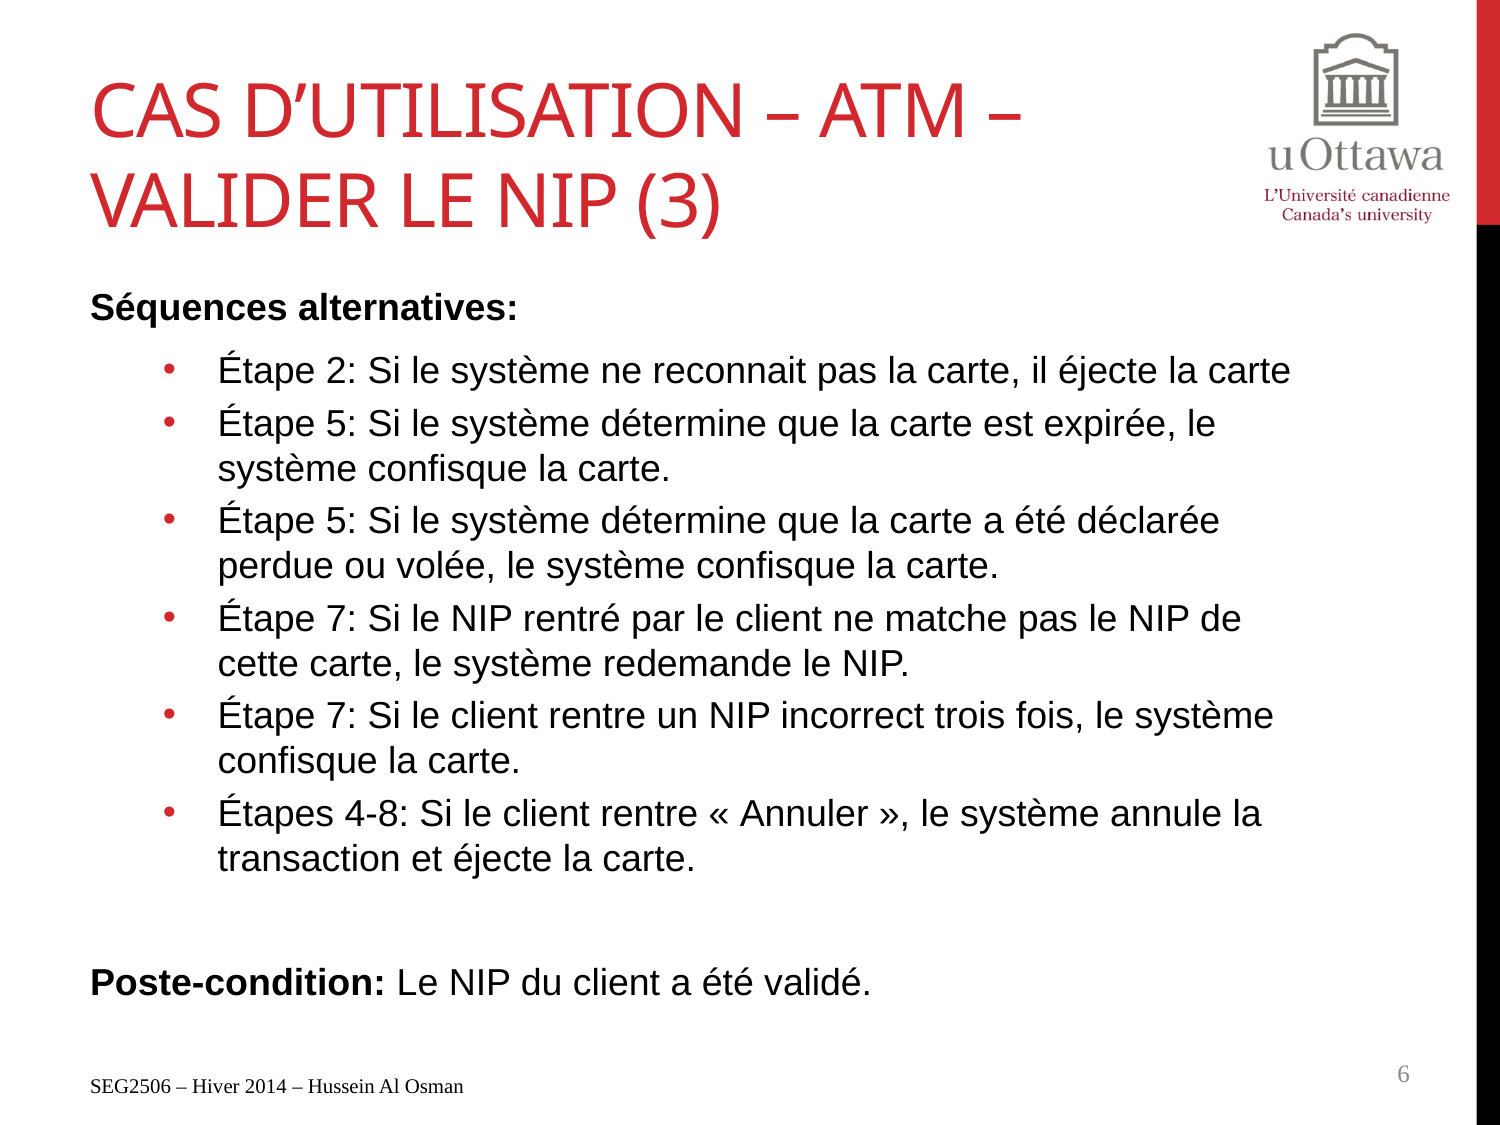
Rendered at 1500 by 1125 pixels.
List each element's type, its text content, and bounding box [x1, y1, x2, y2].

title Cas d’utilisation – ATM – Valider le NIP (3) [75, 24, 1213, 250]
footer SEG2506 – Hiver 2014 – Hussein Al Osman [75, 1065, 638, 1112]
slide_number 6 [1074, 1042, 1425, 1103]
picture [1262, 29, 1450, 225]
list Séquences alternatives: Étape 2: Si le système ne reconnait pas la carte, il éjecte la carte Étape 5: Si le système détermine que la carte est expirée, le système confisque la carte. Étape 5: Si le système détermine que la carte a été déclarée perdue ou volée, le système confisque la carte. Étape 7: Si le NIP rentré par le client ne matche pas le NIP de cette carte, le système redemande le NIP. Étape 7: Si le client rentre un NIP incorrect trois fois, le système confisque la carte. Étapes 4-8: Si le client rentre « Annuler », le système annule la transaction et éjecte la carte. Poste-condition: Le NIP du client a été validé. [75, 275, 1325, 1038]
